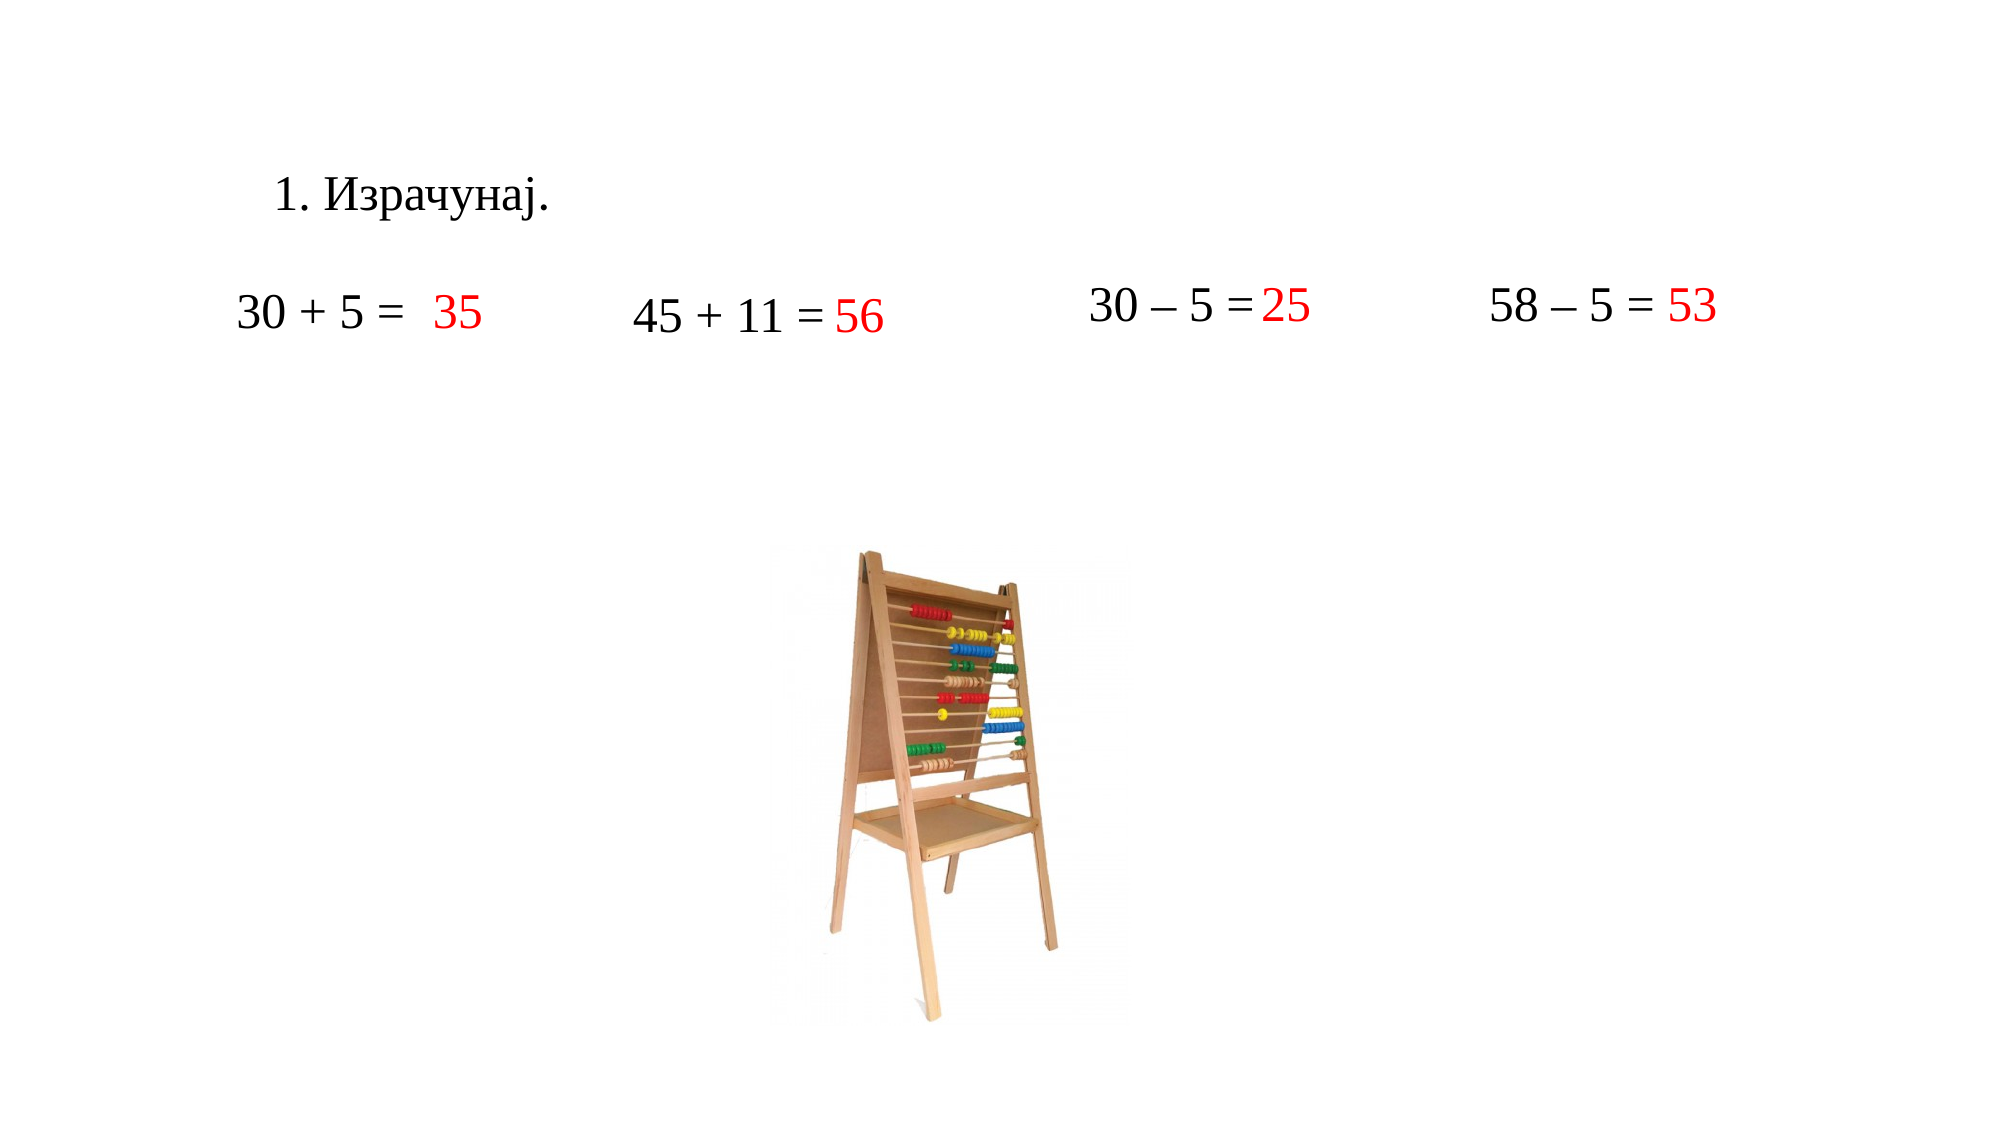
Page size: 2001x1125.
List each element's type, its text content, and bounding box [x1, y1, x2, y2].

text_box 58 – 5 = [1474, 263, 1652, 339]
text_box 56 [819, 274, 924, 350]
text_box 45 + 11 = [618, 274, 819, 350]
text_box 53 [1652, 263, 1775, 339]
picture [710, 545, 1191, 1026]
text_box 1. Израчунај. [258, 153, 566, 229]
text_box 30 + 5 = [221, 271, 418, 347]
text_box 35 [418, 271, 536, 347]
text_box 25 [1246, 263, 1333, 339]
text_box 30 – 5 = [1073, 263, 1246, 339]
